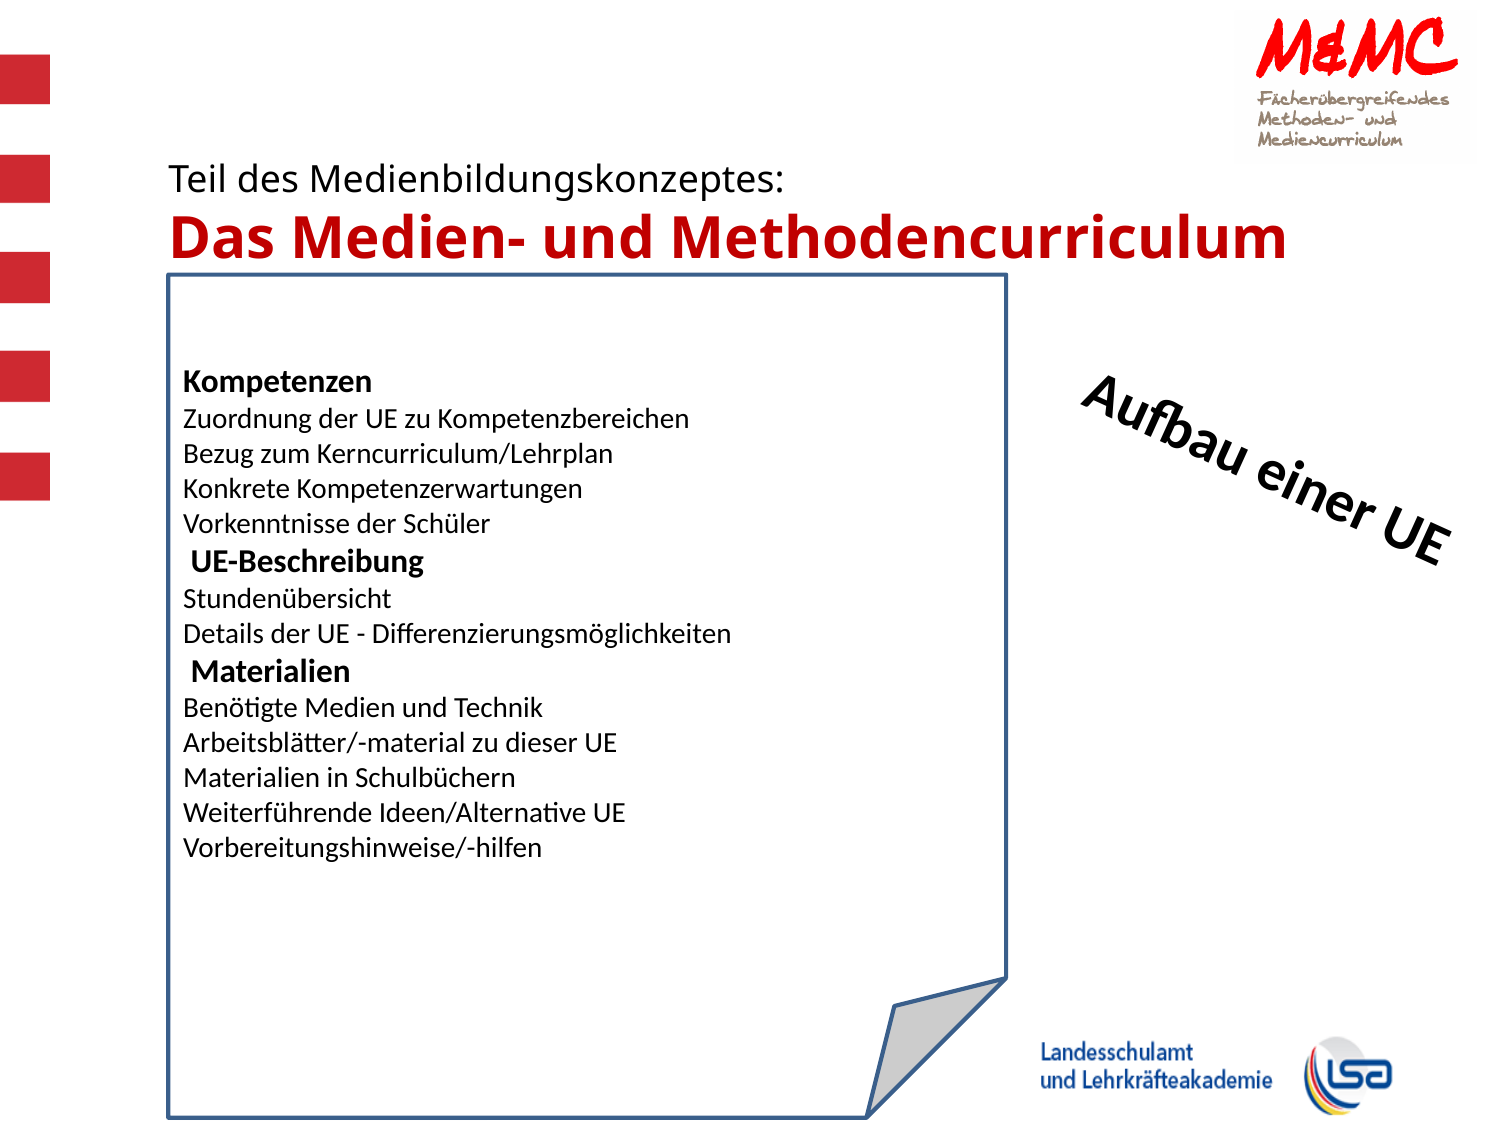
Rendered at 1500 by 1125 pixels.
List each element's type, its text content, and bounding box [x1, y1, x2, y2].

picture [1038, 1034, 1499, 1119]
picture [0, 42, 51, 509]
text_box Teil des Medienbildungskonzeptes: Das Medien- und Methodencurriculum [153, 147, 1382, 278]
text_box Aufbau einer UE [1059, 339, 1480, 592]
picture [168, 1034, 526, 1121]
text_box Kompetenzen Zuordnung der UE zu Kompetenzbereichen Bezug zum Kerncurriculum/Lehrplan Konkrete Kompetenzerwartungen Vorkenntnisse der Schüler UE-Beschreibung Stundenübersicht Details der UE - Differenzierungsmöglichkeiten Materialien Benötigte Medien und Technik Arbeitsblätter/-material zu dieser UE Materialien in Schulbüchern Weiterführende Ideen/Alternative UE Vorbereitungshinweise/-hilfen [168, 274, 1007, 1118]
picture [1233, 9, 1477, 164]
